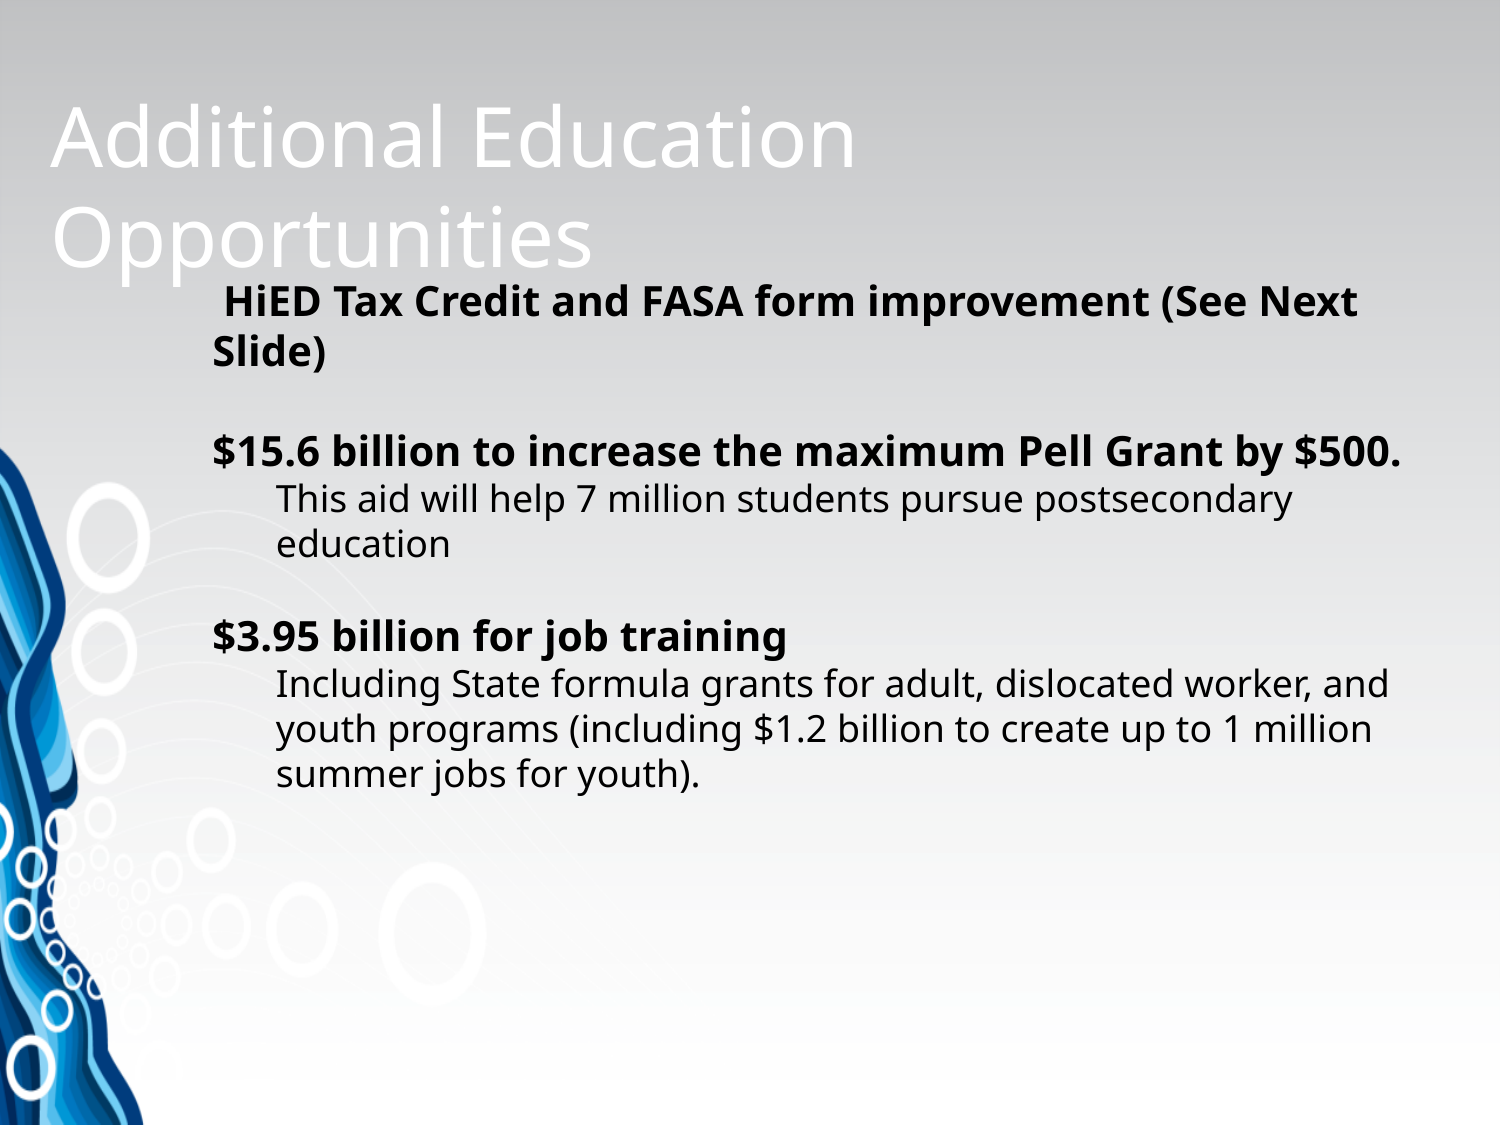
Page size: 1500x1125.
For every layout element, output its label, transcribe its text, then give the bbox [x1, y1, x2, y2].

title Additional Education Opportunities [50, 83, 1400, 200]
list HiED Tax Credit and FASA form improvement (See Next Slide) $15.6 billion to increase the maximum Pell Grant by $500. This aid will help 7 million students pursue postsecondary education $3.95 billion for job training Including State formula grants for adult, dislocated worker, and youth programs (including $1.2 billion to create up to 1 million summer jobs for youth). [212, 274, 1426, 801]
picture [0, 0, 1500, 1125]
